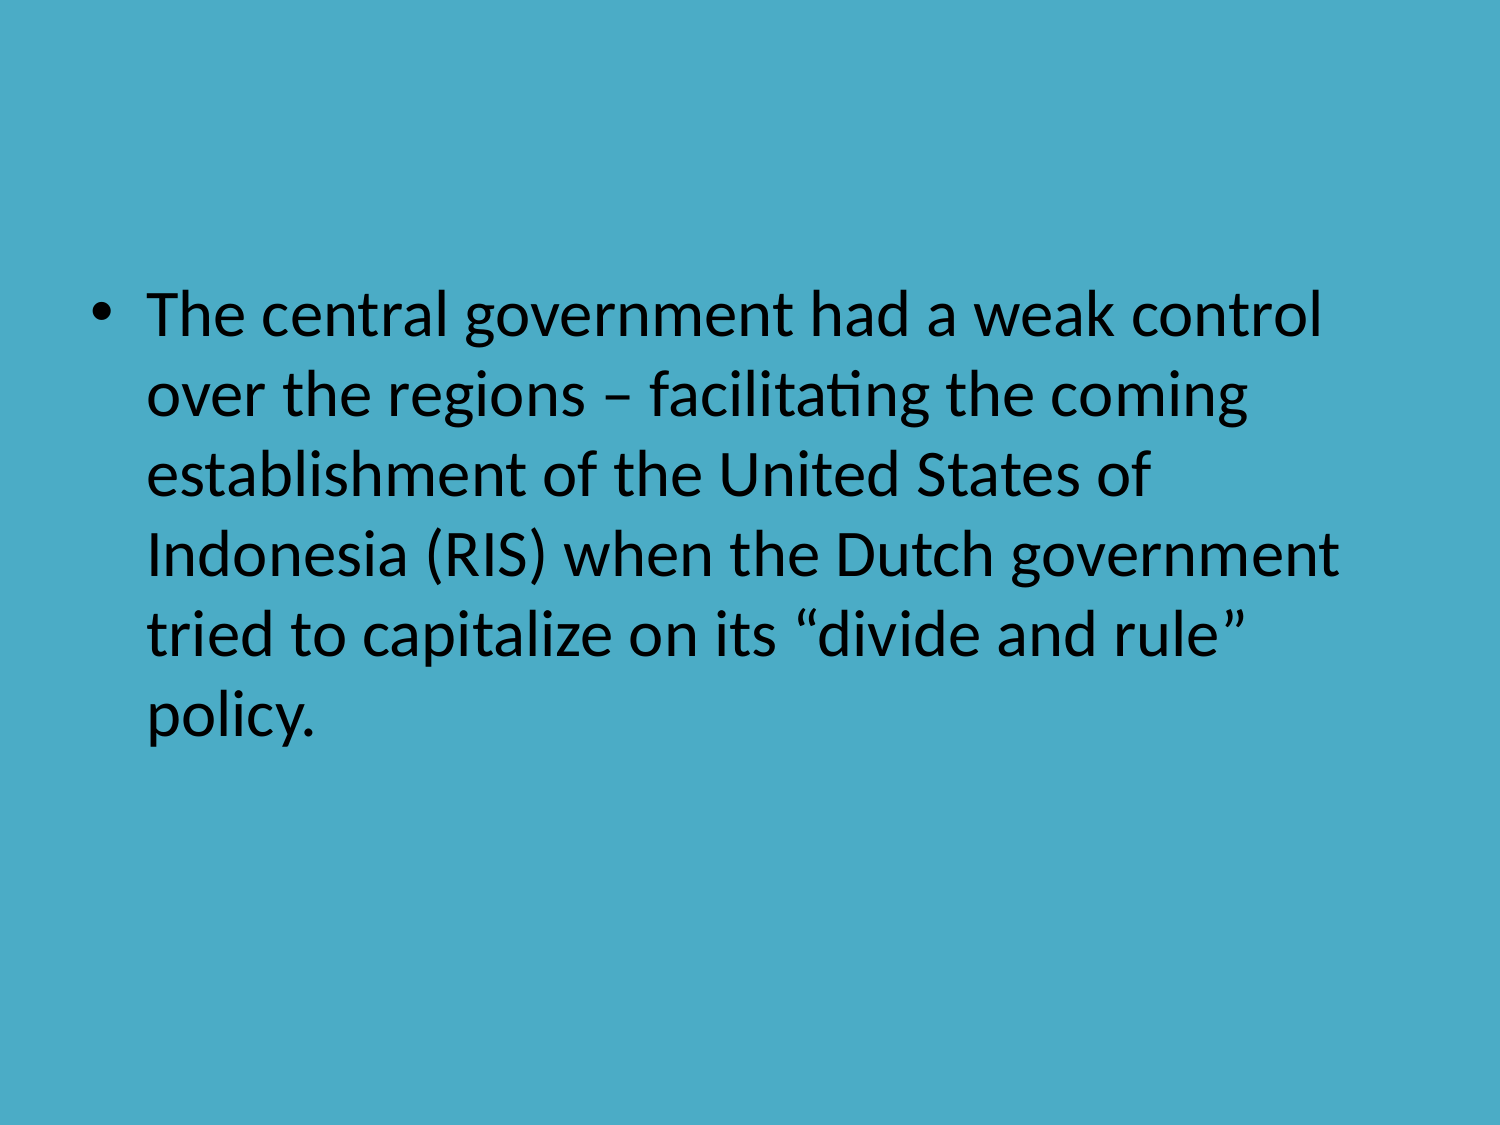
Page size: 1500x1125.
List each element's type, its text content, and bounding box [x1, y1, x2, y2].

list The central government had a weak control over the regions – facilitating the coming establishment of the United States of Indonesia (RIS) when the Dutch government tried to capitalize on its “divide and rule” policy. [75, 262, 1425, 1005]
